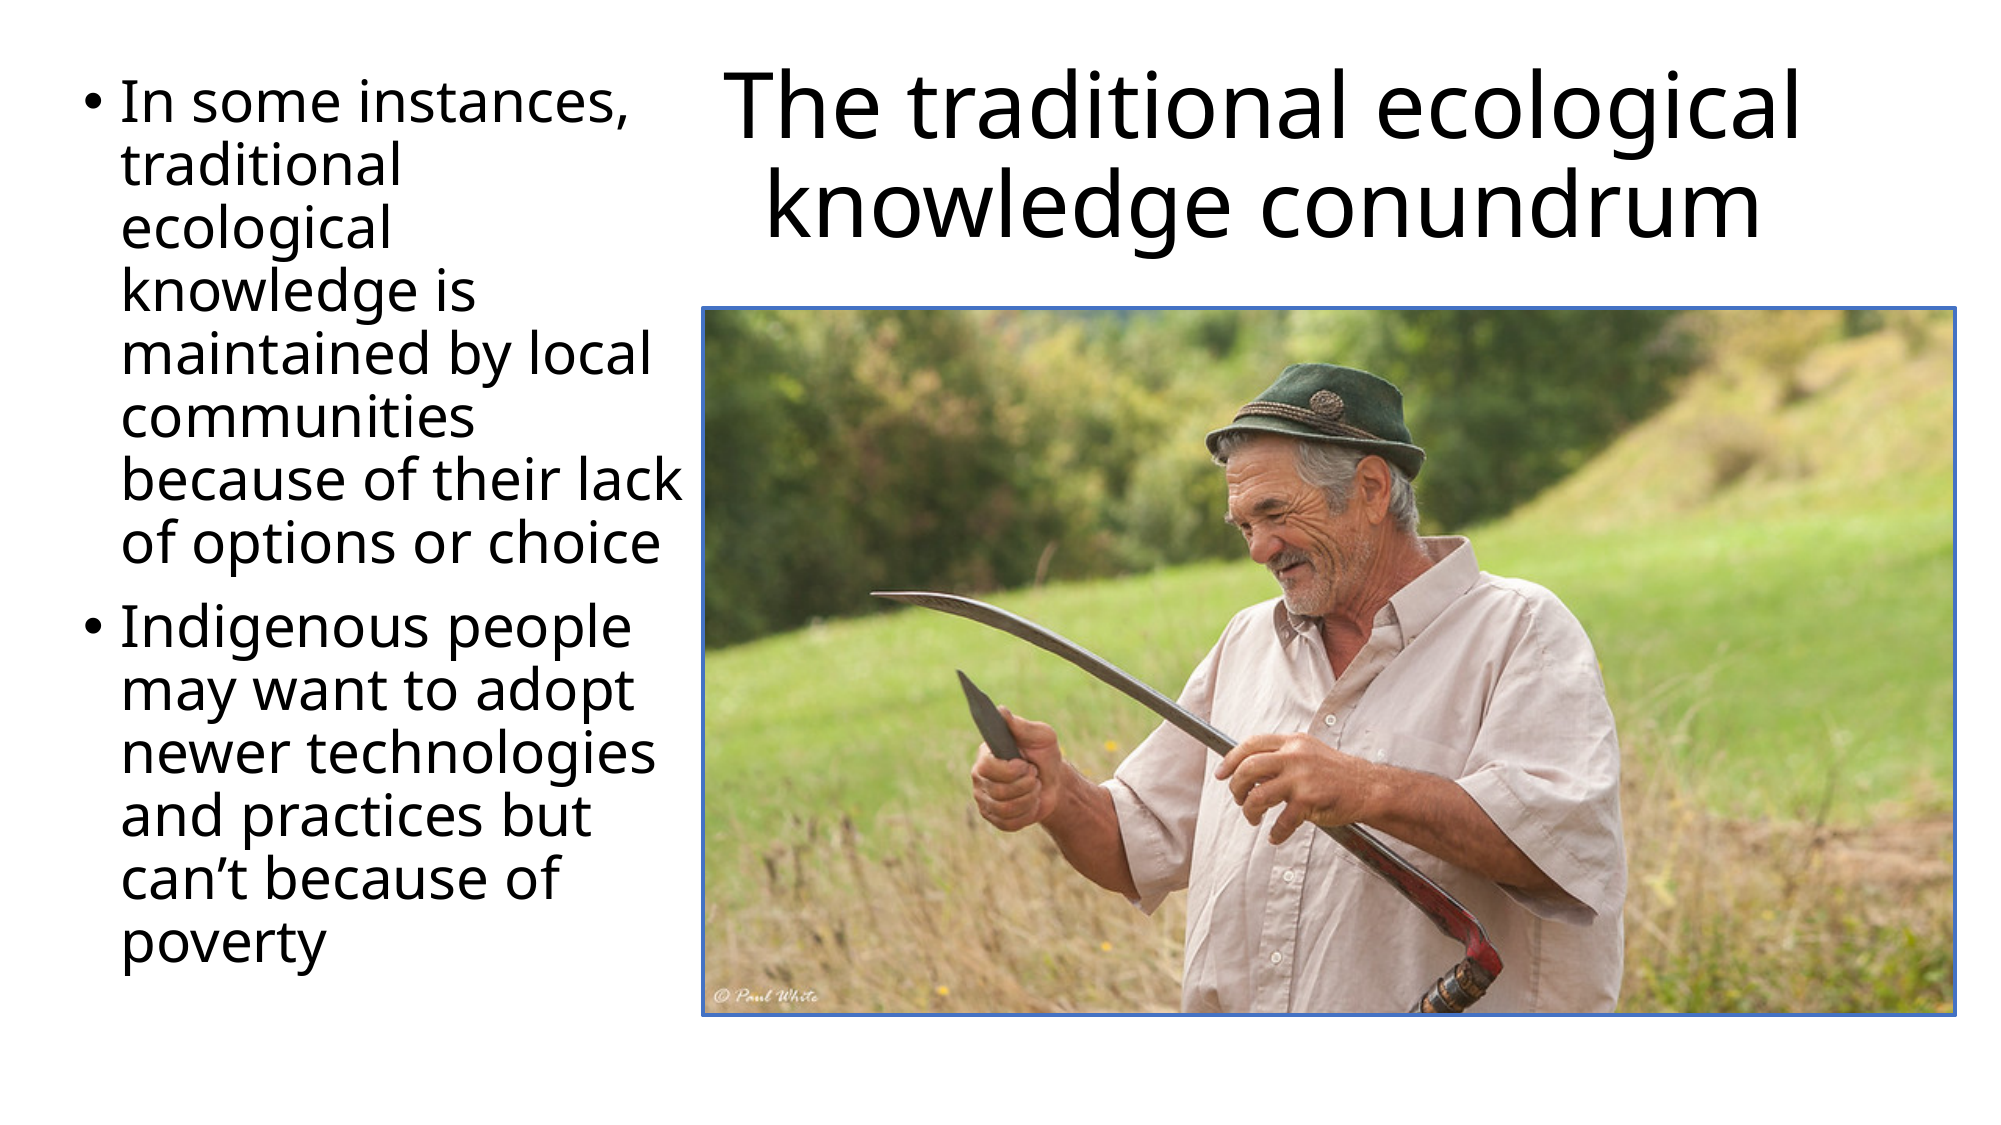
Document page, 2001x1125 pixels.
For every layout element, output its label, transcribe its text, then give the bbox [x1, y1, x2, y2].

list In some instances, traditional ecological knowledge is maintained by local communities because of their lack of options or choice Indigenous people may want to adopt newer technologies and practices but can’t because of poverty [68, 65, 705, 1014]
title The traditional ecological knowledge conundrum [671, 49, 1858, 268]
picture [704, 310, 1954, 1014]
